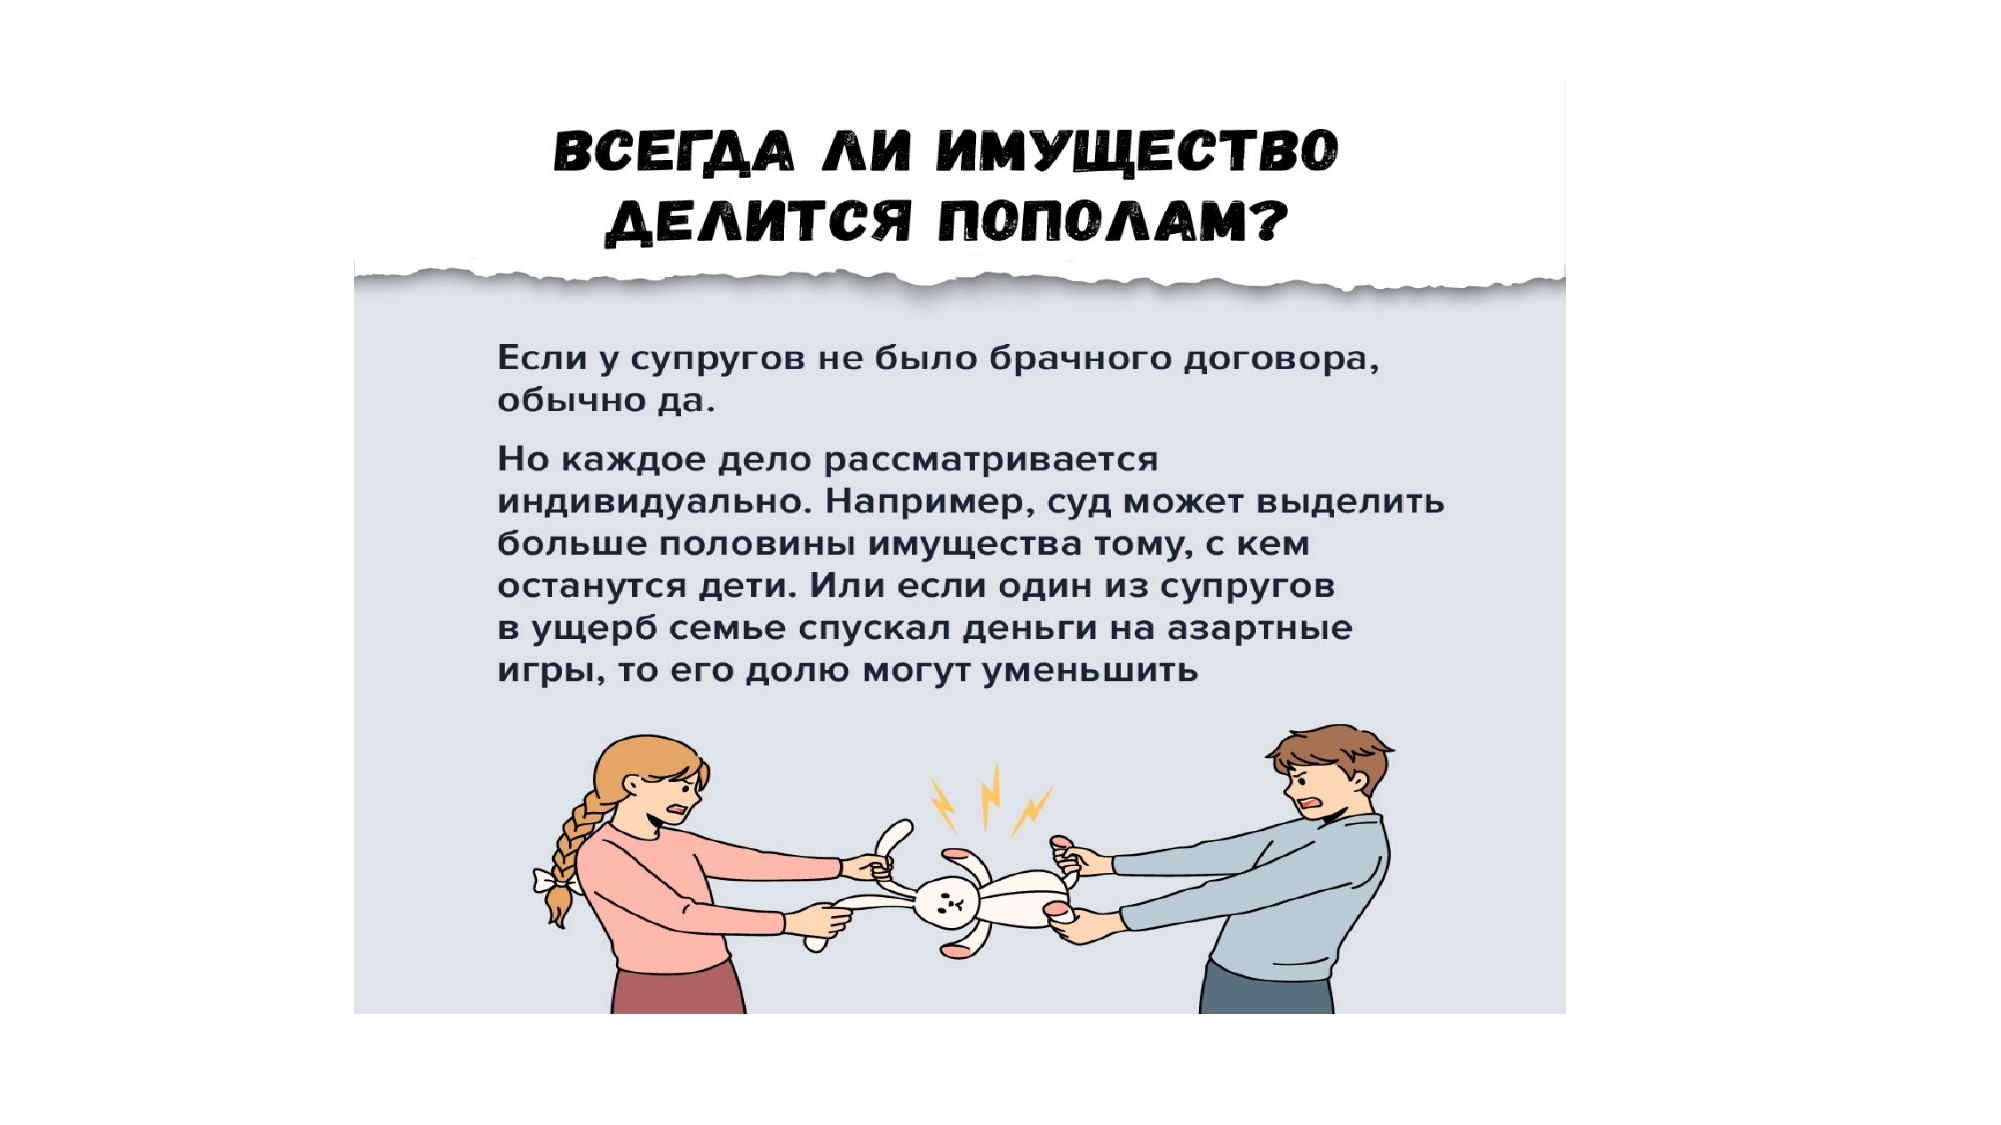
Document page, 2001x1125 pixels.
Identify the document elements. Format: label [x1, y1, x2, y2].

list [354, 79, 1566, 1014]
